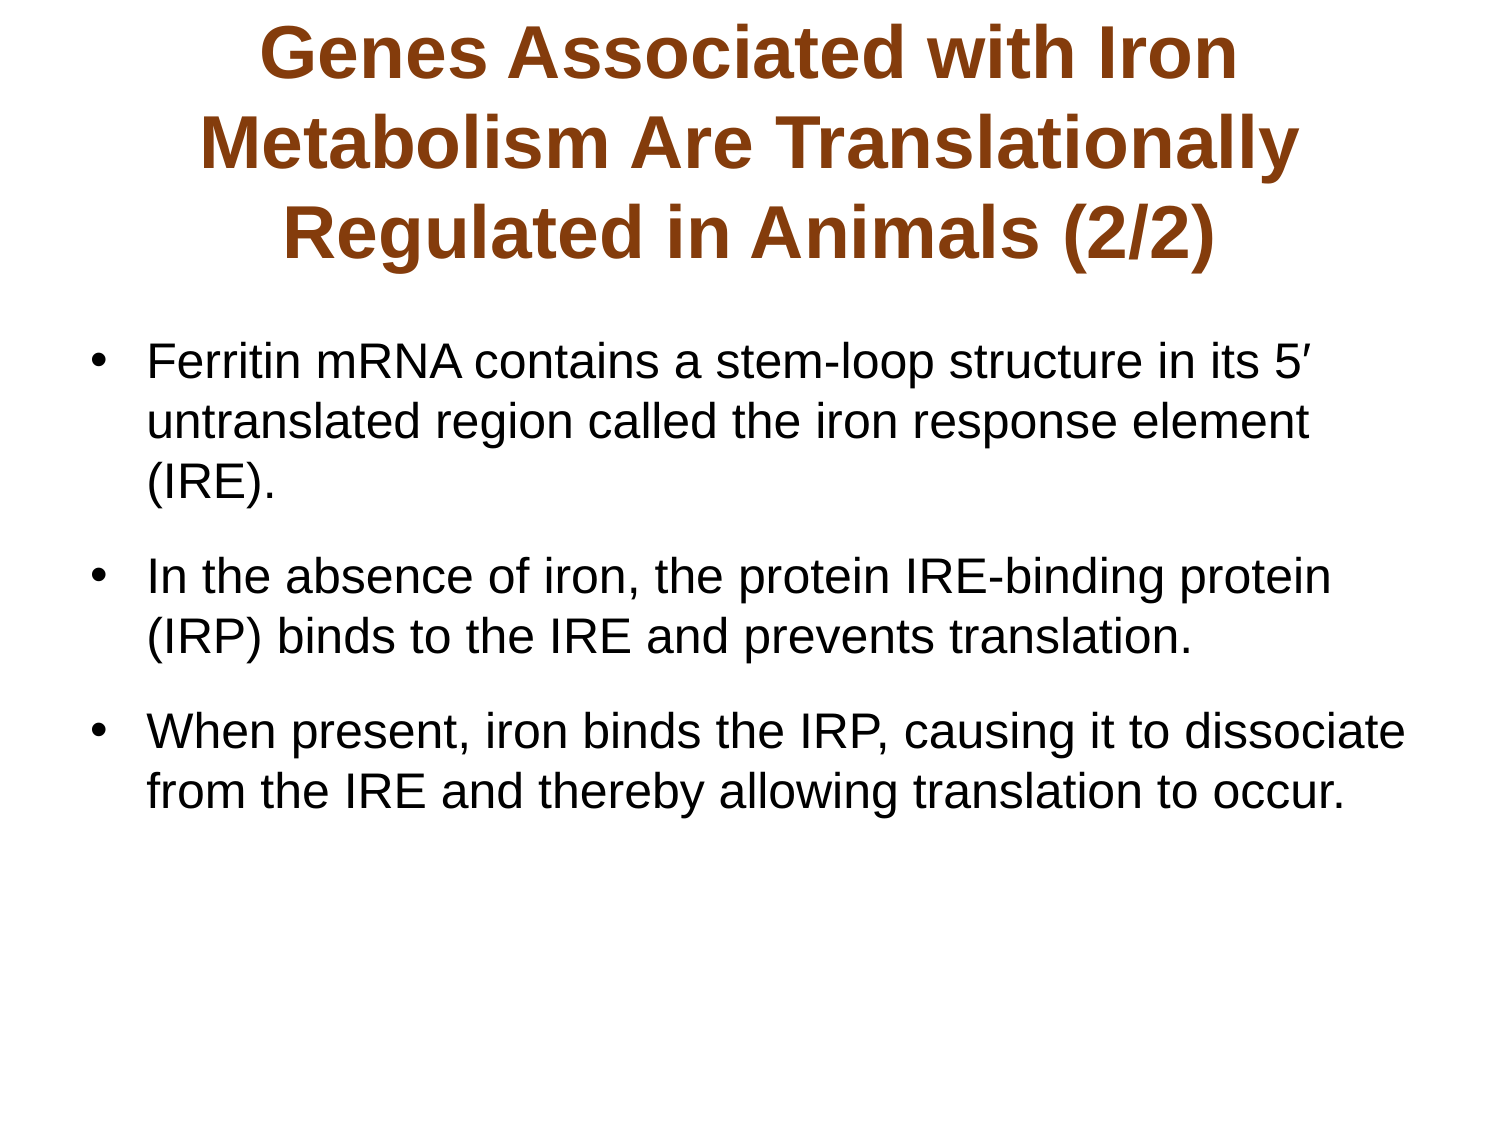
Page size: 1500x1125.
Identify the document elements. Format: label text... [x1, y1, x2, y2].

title Genes Associated with Iron Metabolism Are Translationally Regulated in Animals (2/2) [75, 45, 1425, 233]
list Ferritin mRNA contains a stem-loop structure in its 5′ untranslated region called the iron response element (IRE). In the absence of iron, the protein IRE-binding protein (IRP) binds to the IRE and prevents translation. When present, iron binds the IRP, causing it to dissociate from the IRE and thereby allowing translation to occur. [75, 321, 1425, 874]
